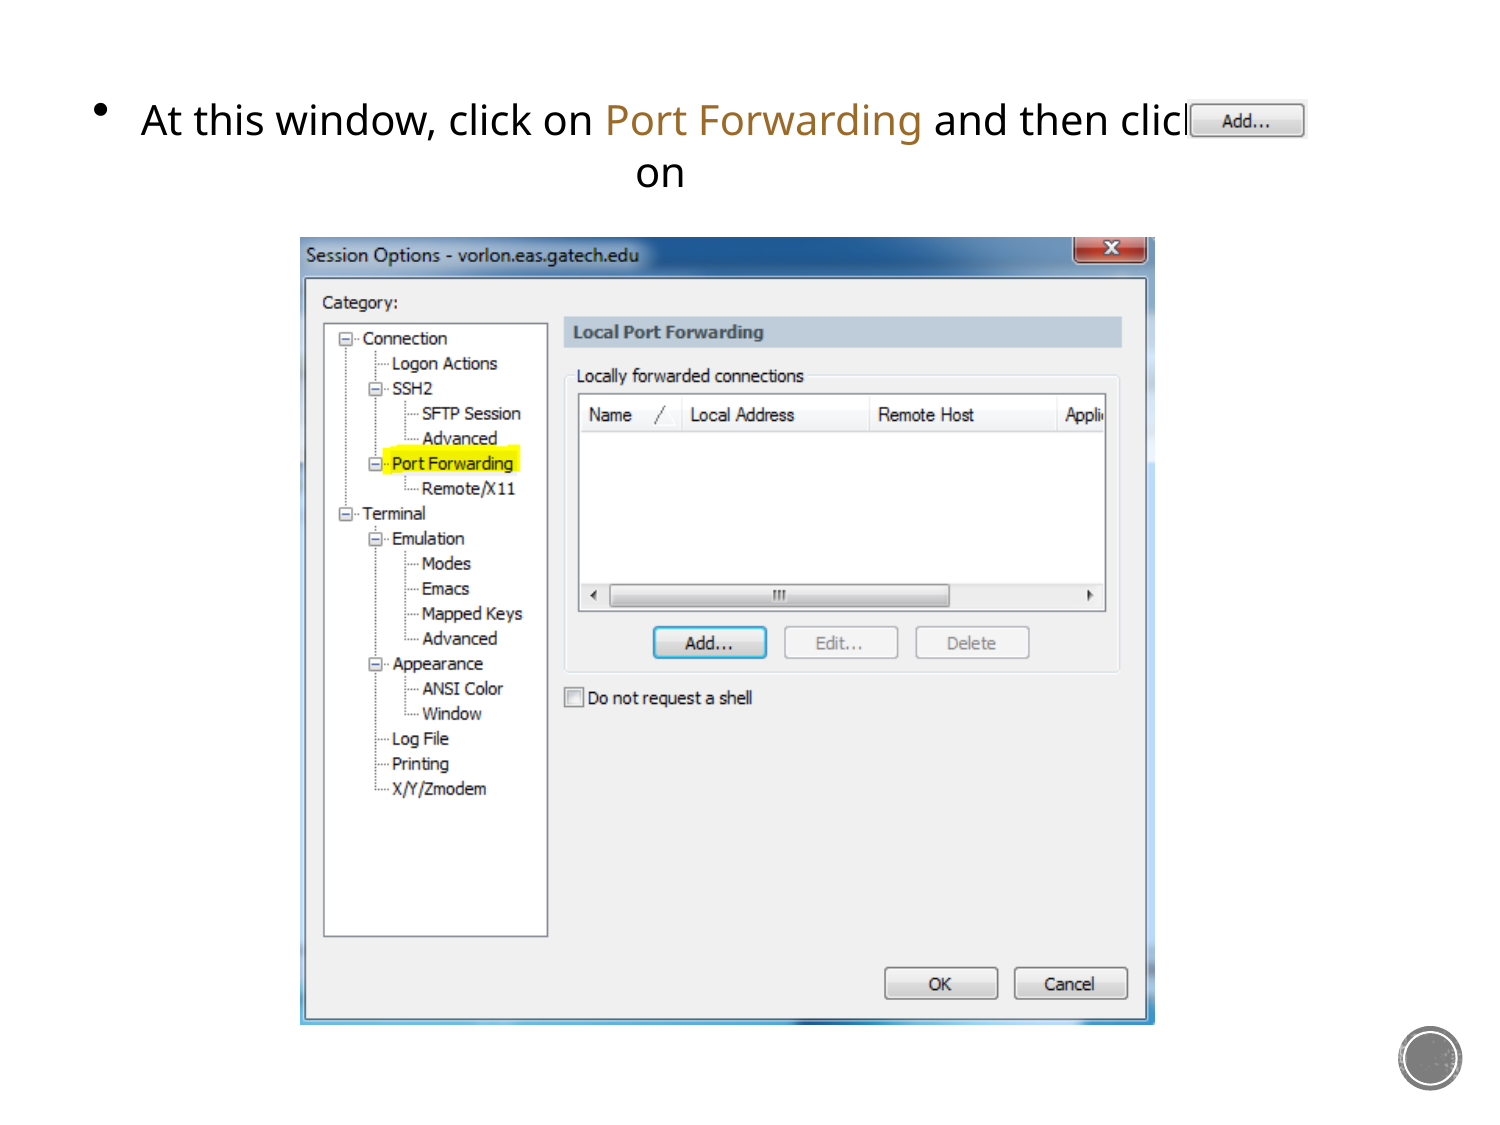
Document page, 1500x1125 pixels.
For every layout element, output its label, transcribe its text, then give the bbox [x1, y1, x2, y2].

picture [300, 237, 1155, 1025]
picture [1187, 99, 1308, 139]
text_box At this window, click on Port Forwarding and then click on [75, 78, 1222, 374]
